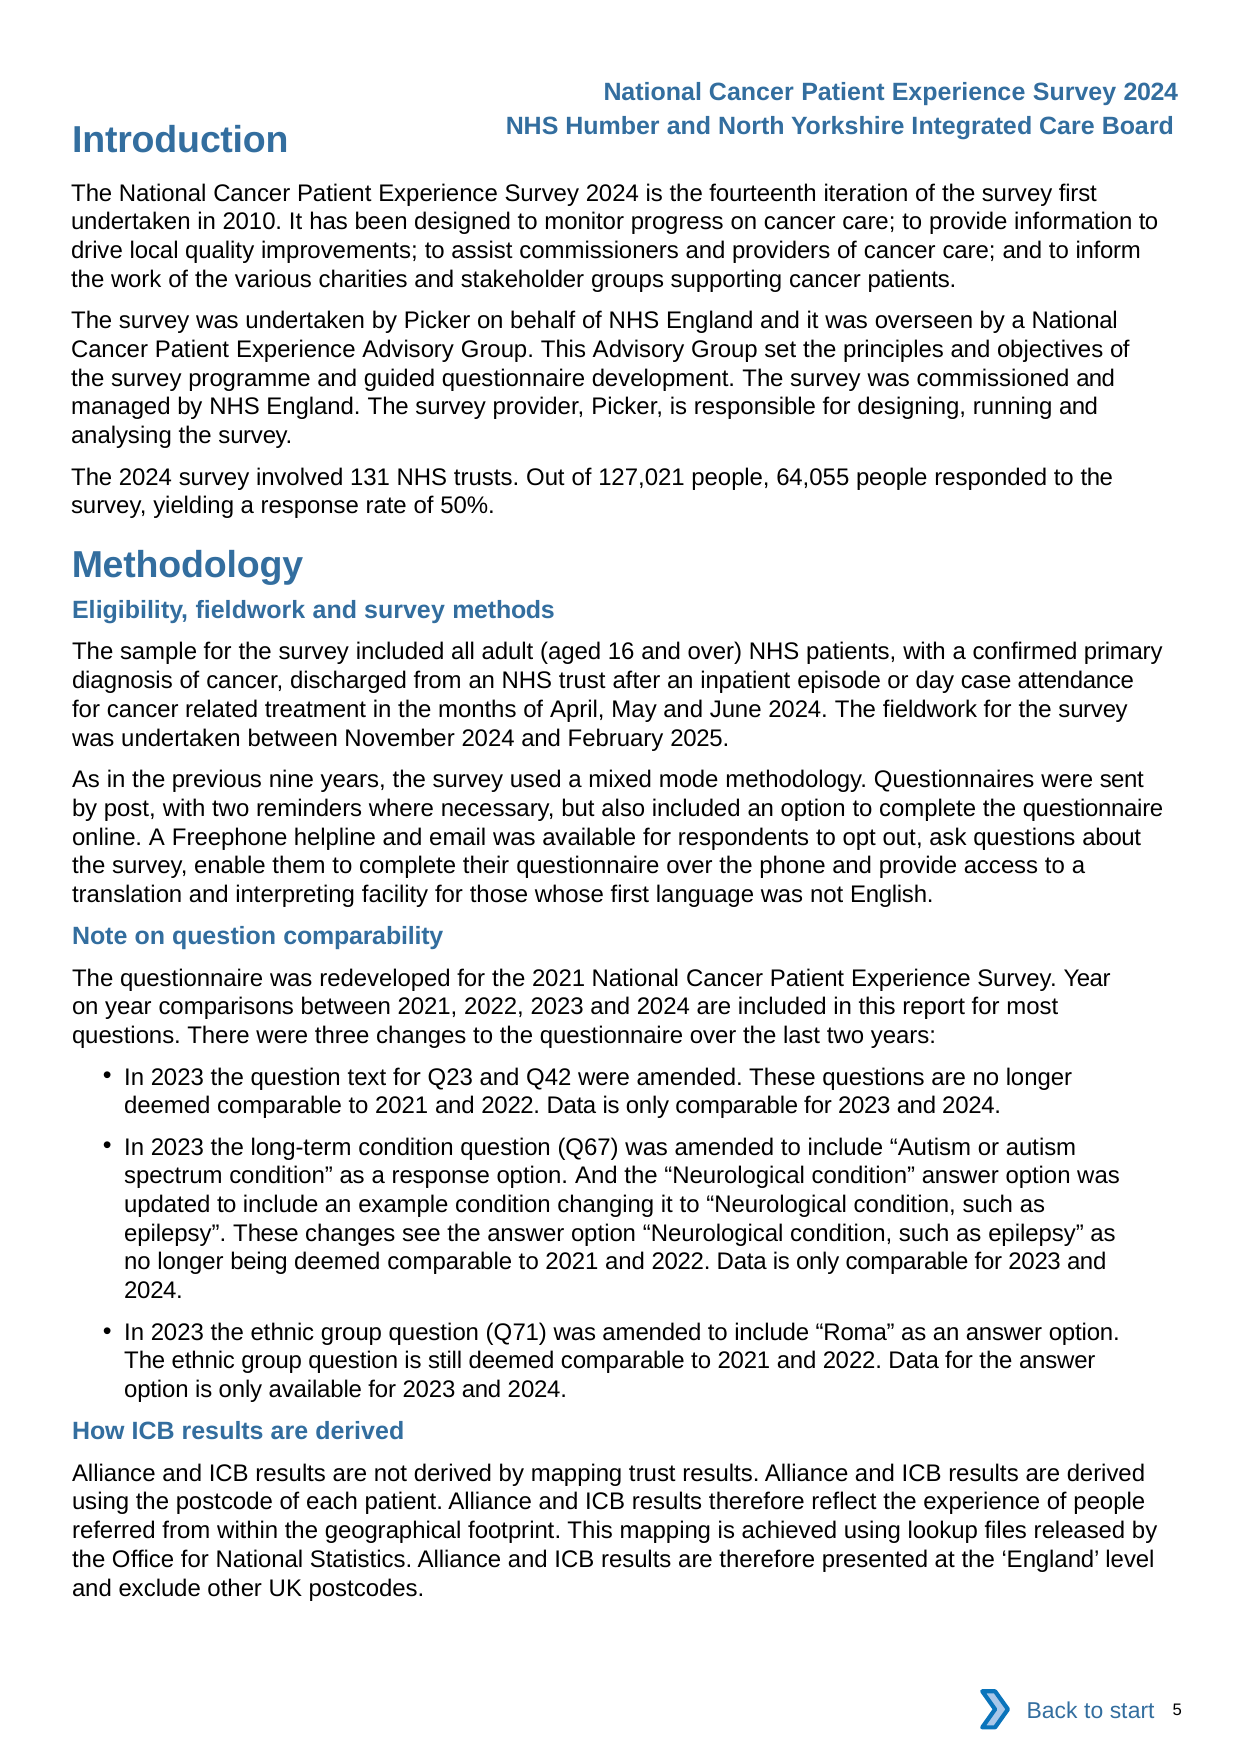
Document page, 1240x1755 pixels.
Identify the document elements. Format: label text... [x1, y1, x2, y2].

title Introduction [70, 114, 690, 177]
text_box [981, 1677, 1170, 1741]
text_box NHS Humber and North Yorkshire Integrated Care Board [490, 102, 1190, 147]
text_box National Cancer Patient Experience Survey 2024 [588, 68, 1194, 113]
text_box Eligibility, fieldwork and survey methods The sample for the survey included all adult (aged 16 and over) NHS patients, with a confirmed primary diagnosis of cancer, discharged from an NHS trust after an inpatient episode or day case attendance for cancer related treatment in the months of April, May and June 2024. The fieldwork for the survey was undertaken between November 2024 and February 2025. As in the previous nine years, the survey used a mixed mode methodology. Questionnaires were sent by post, with two reminders where necessary, but also included an option to complete the questionnaire online. A Freephone helpline and email was available for respondents to opt out, ask questions about the survey, enable them to complete their questionnaire over the phone and provide access to a translation and interpreting facility for those whose first language was not English. Note on question comparability The questionnaire was redeveloped for the 2021 National Cancer Patient Experience Survey. Year on year comparisons between 2021, 2022, 2023 and 2024 are included in this report for most questions. There were three changes to the questionnaire over the last two years: In 2023 the question text for Q23 and Q42 were amended. These questions are no longer deemed comparable to 2021 and 2022. Data is only comparable for 2023 and 2024. In 2023 the long-term condition question (Q67) was amended to include “Autism or autism spectrum condition” as a response option. And the “Neurological condition” answer option was updated to include an example condition changing it to “Neurological condition, such as epilepsy”. These changes see the answer option “Neurological condition, such as epilepsy” as no longer being deemed comparable to 2021 and 2022. Data is only comparable for 2023 and 2024. In 2023 the ethnic group question (Q71) was amended to include “Roma” as an answer option. The ethnic group question is still deemed comparable to 2021 and 2022. Data for the answer option is only available for 2023 and 2024. How ICB results are derived Alliance and ICB results are not derived by mapping trust results. Alliance and ICB results are derived using the postcode of each patient. Alliance and ICB results therefore reflect the experience of people referred from within the geographical footprint. This mapping is achieved using lookup files released by the Office for National Statistics. Alliance and ICB results are therefore presented at the ‘England’ level and exclude other UK postcodes. [69, 593, 1169, 1602]
text_box Methodology [69, 539, 690, 585]
text_box The National Cancer Patient Experience Survey 2024 is the fourteenth iteration of the survey first undertaken in 2010. It has been designed to monitor progress on cancer care; to provide information to drive local quality improvements; to assist commissioners and providers of cancer care; and to inform the work of the various charities and stakeholder groups supporting cancer patients. The survey was undertaken by Picker on behalf of NHS England and it was overseen by a National Cancer Patient Experience Advisory Group. This Advisory Group set the principles and objectives of the survey programme and guided questionnaire development. The survey was commissioned and managed by NHS England. The survey provider, Picker, is responsible for designing, running and analysing the survey. The 2024 survey involved 131 NHS trusts. Out of 127,021 people, 64,055 people responded to the survey, yielding a response rate of 50%. [68, 177, 1168, 519]
slide_number 5 [1176, 1699, 1234, 1720]
